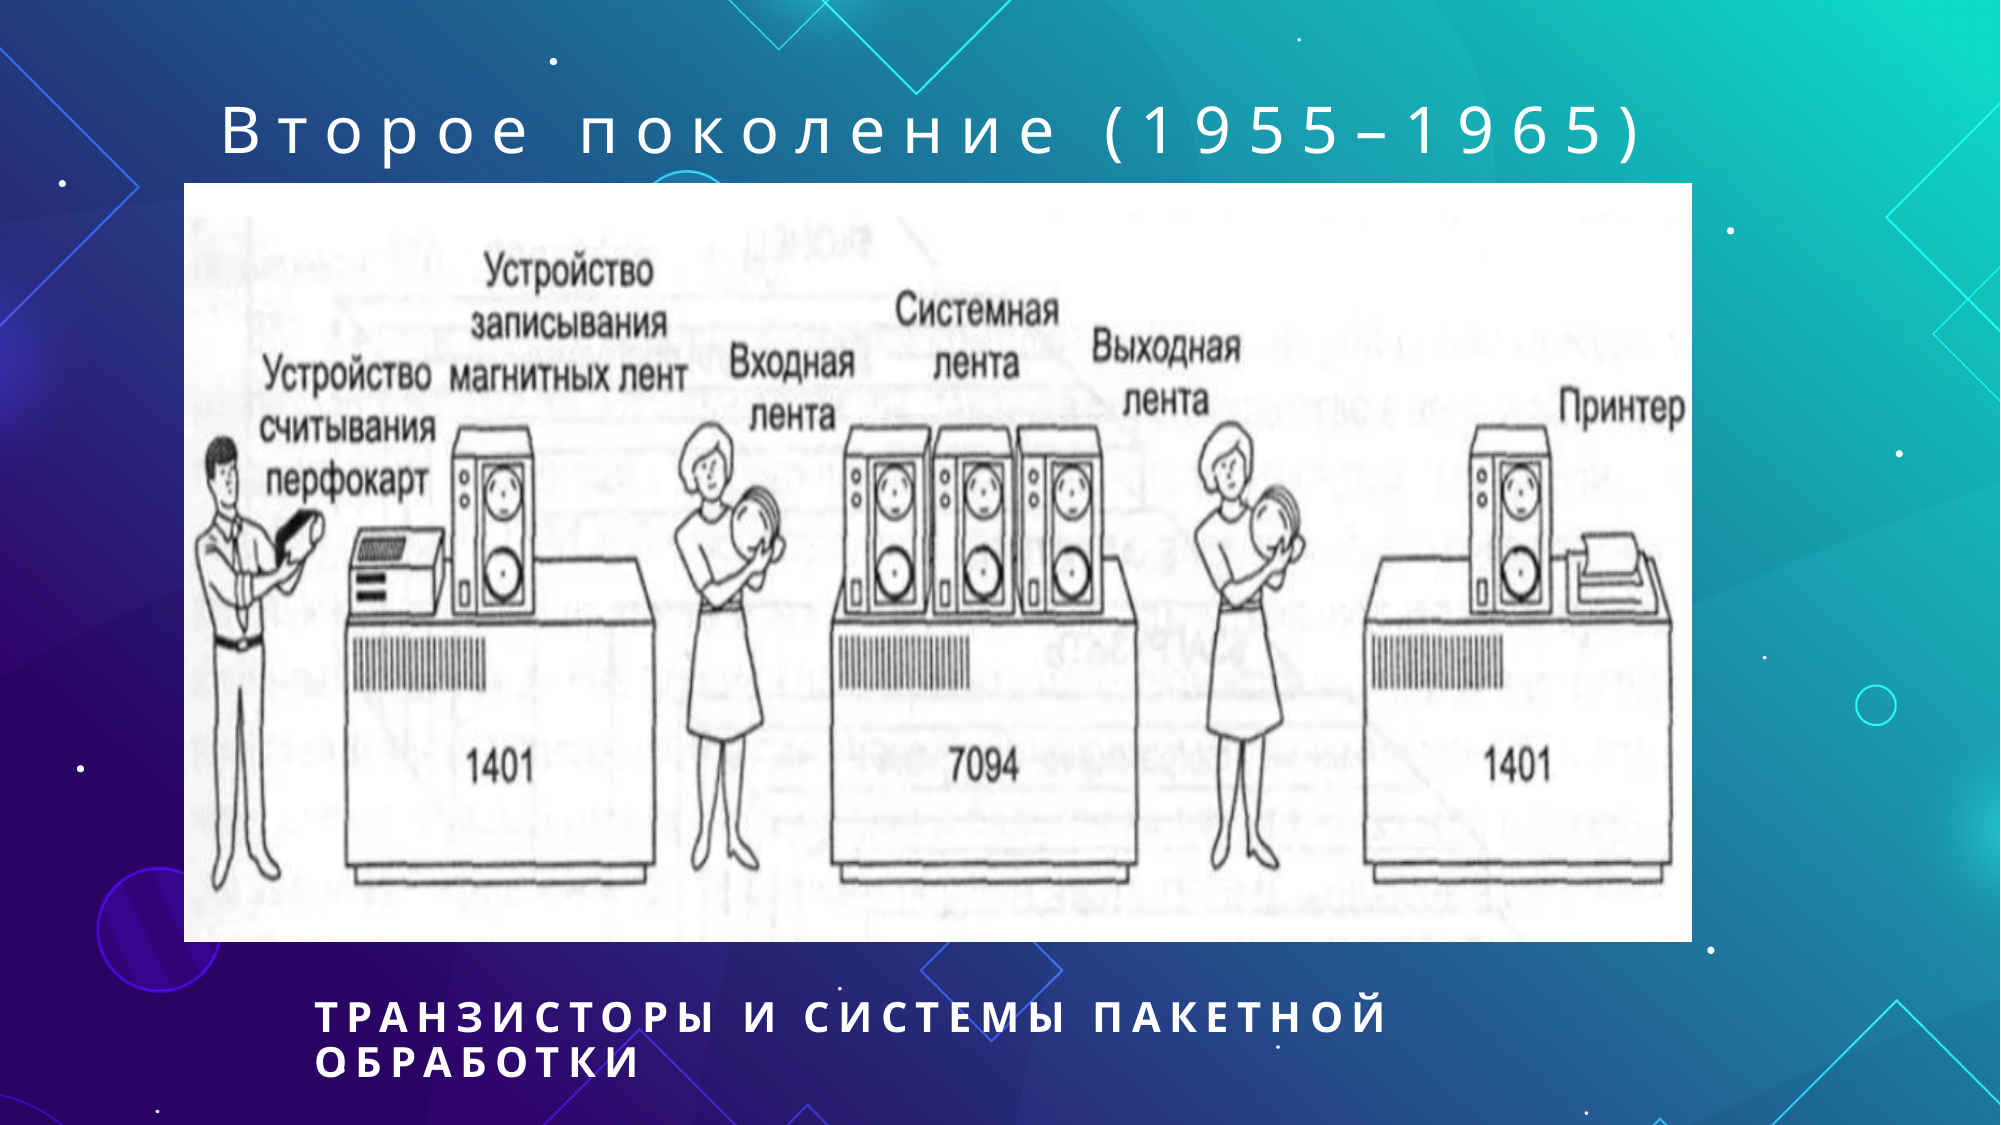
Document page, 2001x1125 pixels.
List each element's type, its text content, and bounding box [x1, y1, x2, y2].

title Второе поколение (1955–1965) [204, 0, 1755, 267]
list транзисторы и системы пакетной обработки [299, 988, 1733, 1125]
picture [0, 0, 2000, 1125]
